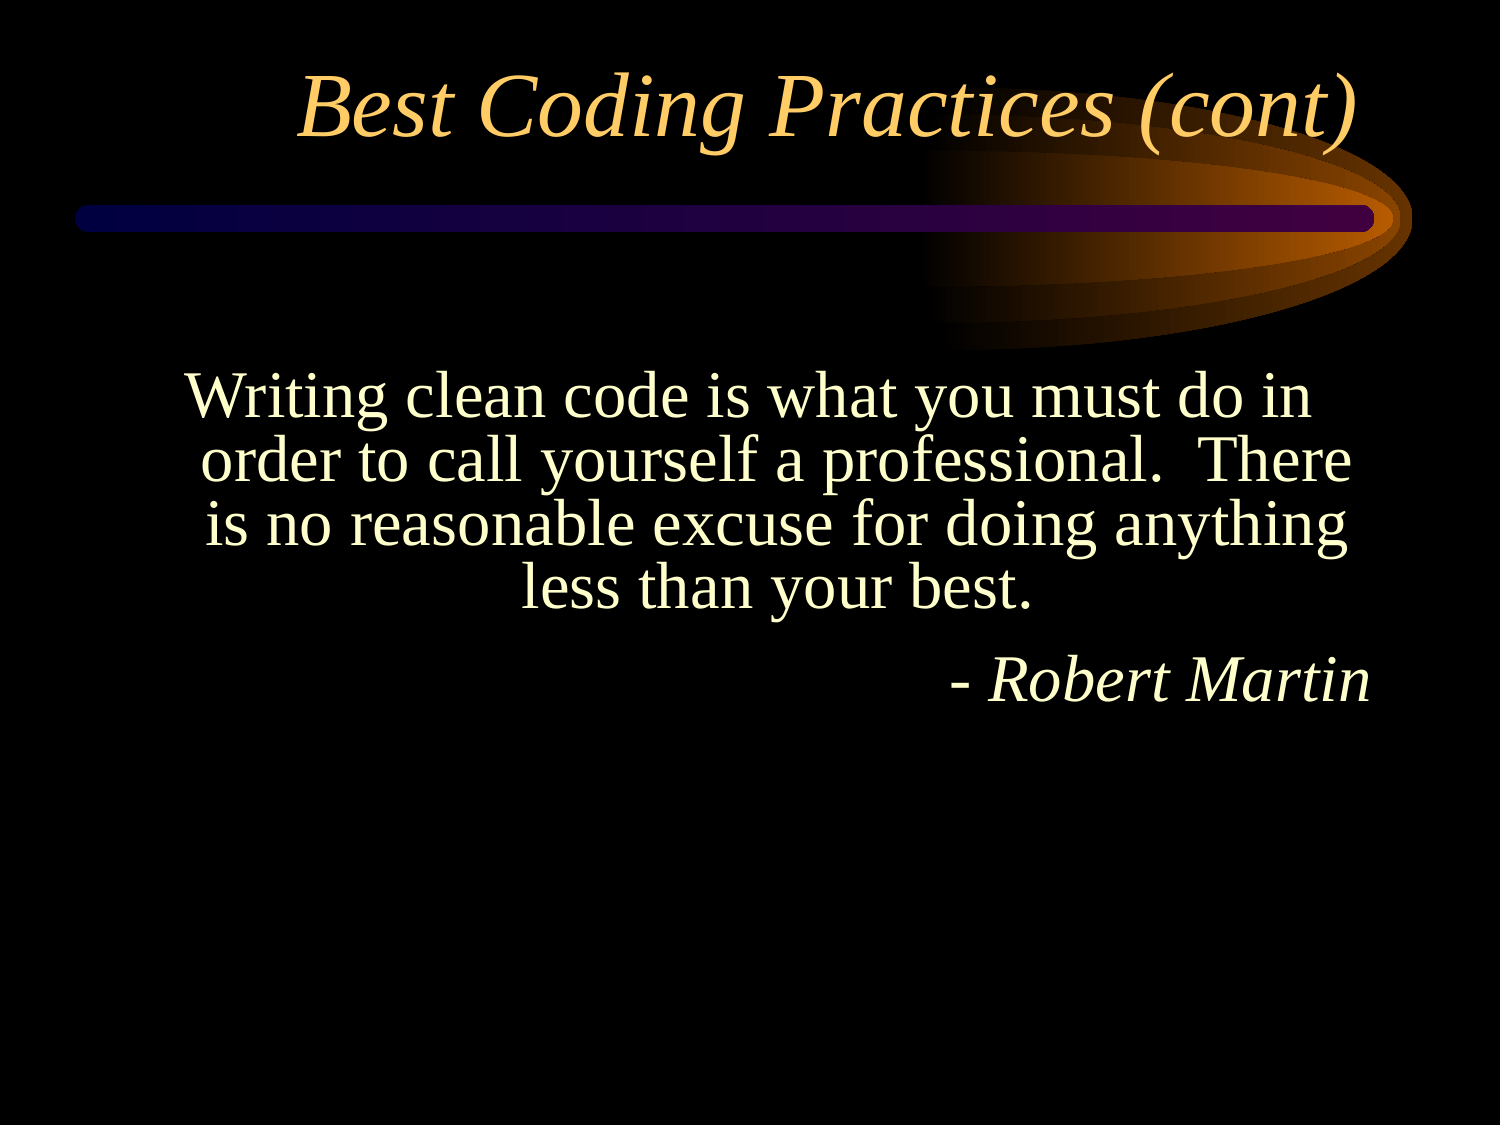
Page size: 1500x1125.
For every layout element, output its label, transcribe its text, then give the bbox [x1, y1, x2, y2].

title Best Coding Practices (cont) [99, 37, 1375, 163]
list Writing clean code is what you must do in order to call yourself a professional. There is no reasonable excuse for doing anything less than your best. - Robert Martin [112, 275, 1388, 1013]
